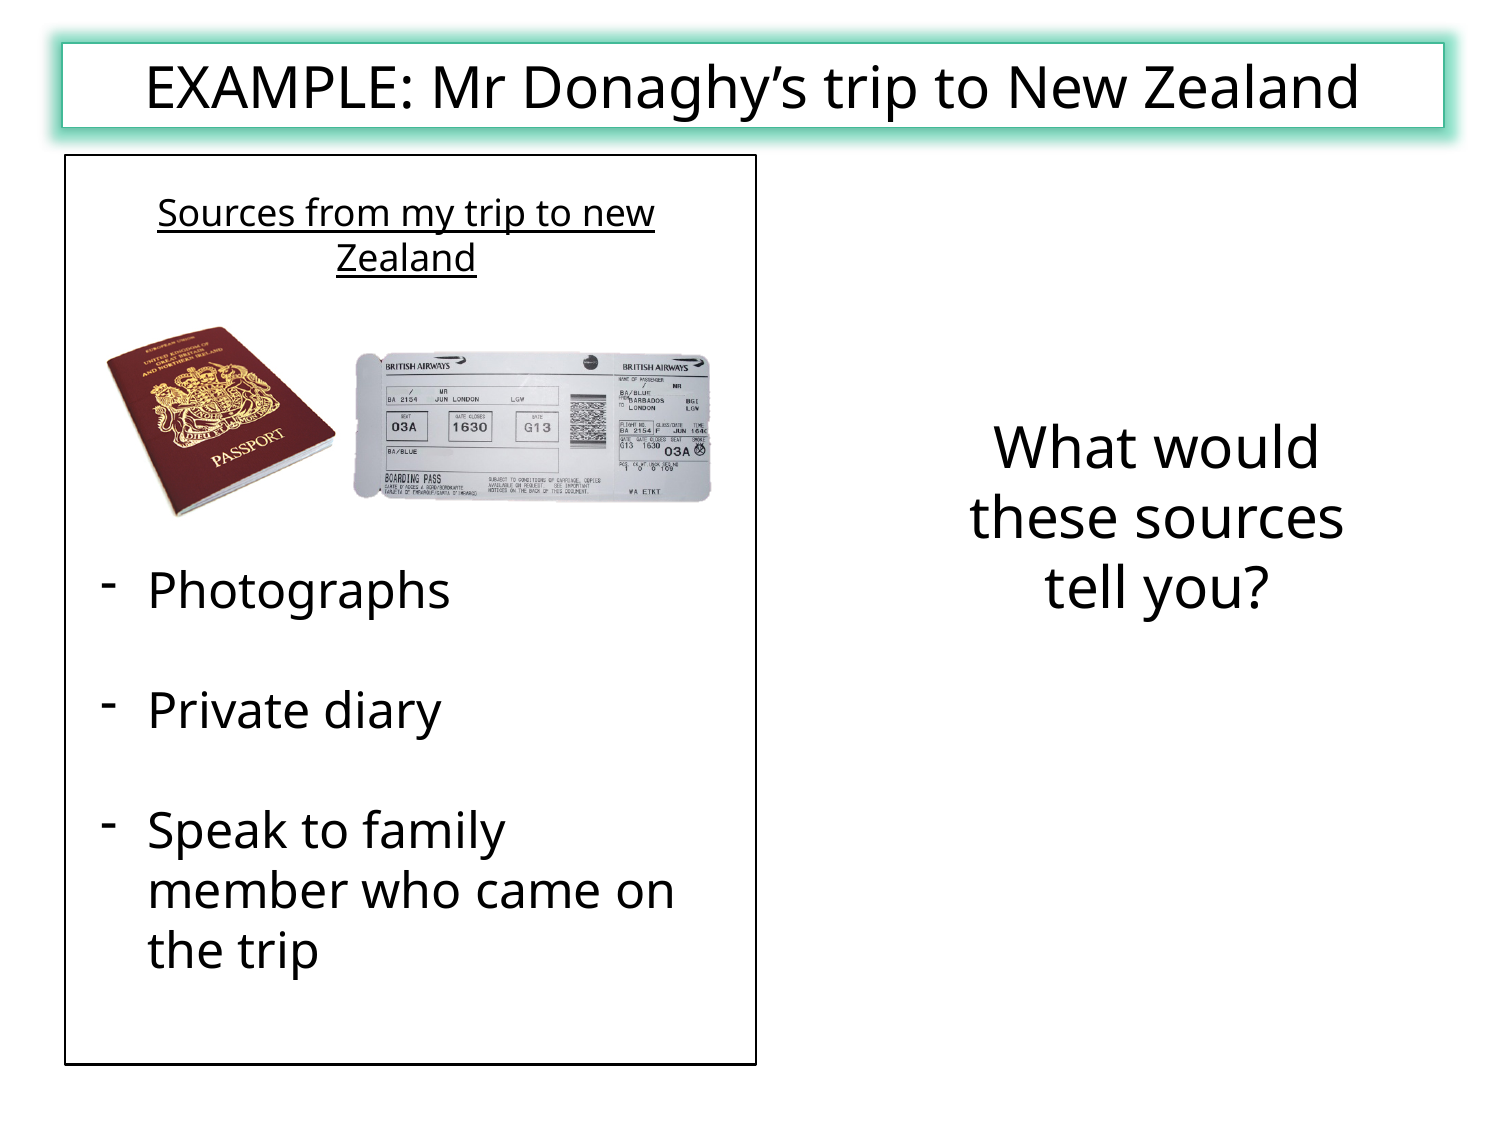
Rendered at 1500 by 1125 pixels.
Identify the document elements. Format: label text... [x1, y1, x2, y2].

text_box What would these sources tell you? [914, 289, 1401, 741]
picture [100, 273, 729, 575]
text_box [64, 154, 757, 1066]
text_box Sources from my trip to new Zealand [111, 181, 702, 287]
text_box EXAMPLE: Mr Donaghy’s trip to New Zealand [61, 42, 1445, 128]
text_box Photographs Private diary Speak to family member who came on the trip [85, 550, 736, 1046]
